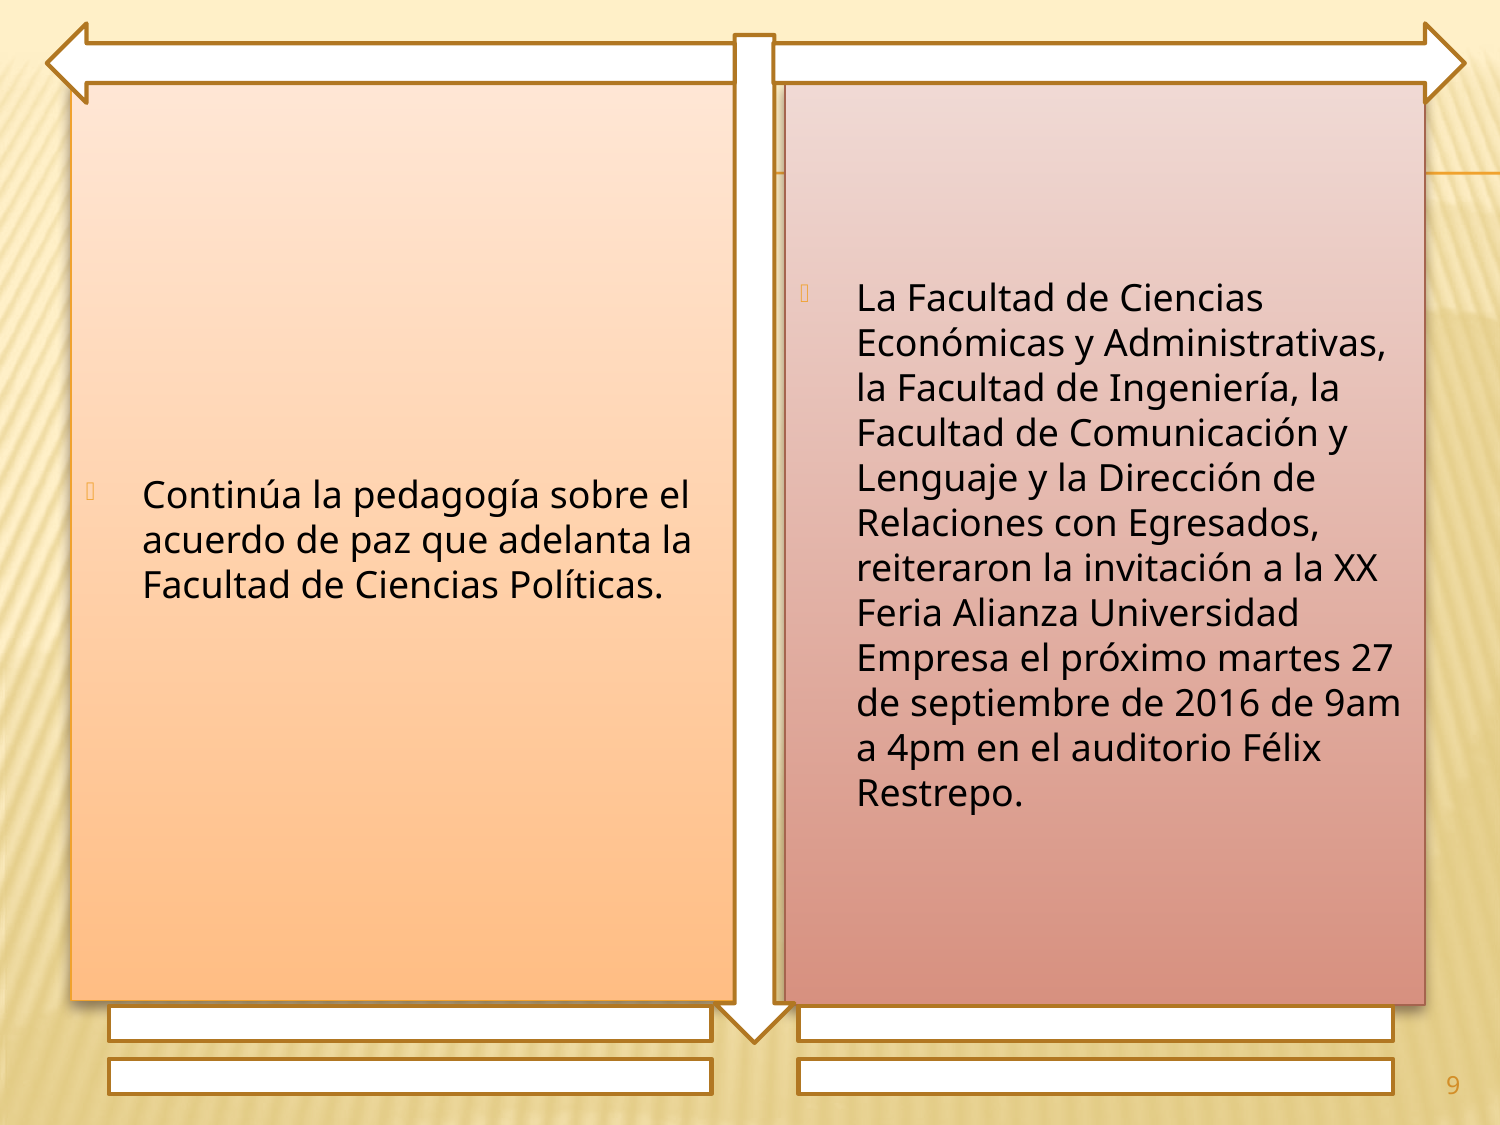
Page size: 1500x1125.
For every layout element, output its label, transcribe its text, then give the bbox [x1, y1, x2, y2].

text_box [796, 1057, 1395, 1096]
text_box [771, 21, 1467, 105]
text_box [107, 1057, 714, 1096]
text_box [712, 32, 797, 1046]
text_box [44, 21, 737, 105]
list Continúa la pedagogía sobre el acuerdo de paz que adelanta la Facultad de Ciencias Políticas. [70, 86, 732, 1001]
text_box [107, 1004, 714, 1043]
text_box [796, 1004, 1395, 1043]
slide_number 9 [1350, 1062, 1475, 1103]
list La Facultad de Ciencias Económicas y Administrativas, la Facultad de Ingeniería, la Facultad de Comunicación y Lenguaje y la Dirección de Relaciones con Egresados, reiteraron la invitación a la XX Feria Alianza Universidad Empresa el próximo martes 27 de septiembre de 2016 de 9am a 4pm en el auditorio Félix Restrepo. [784, 86, 1426, 1006]
